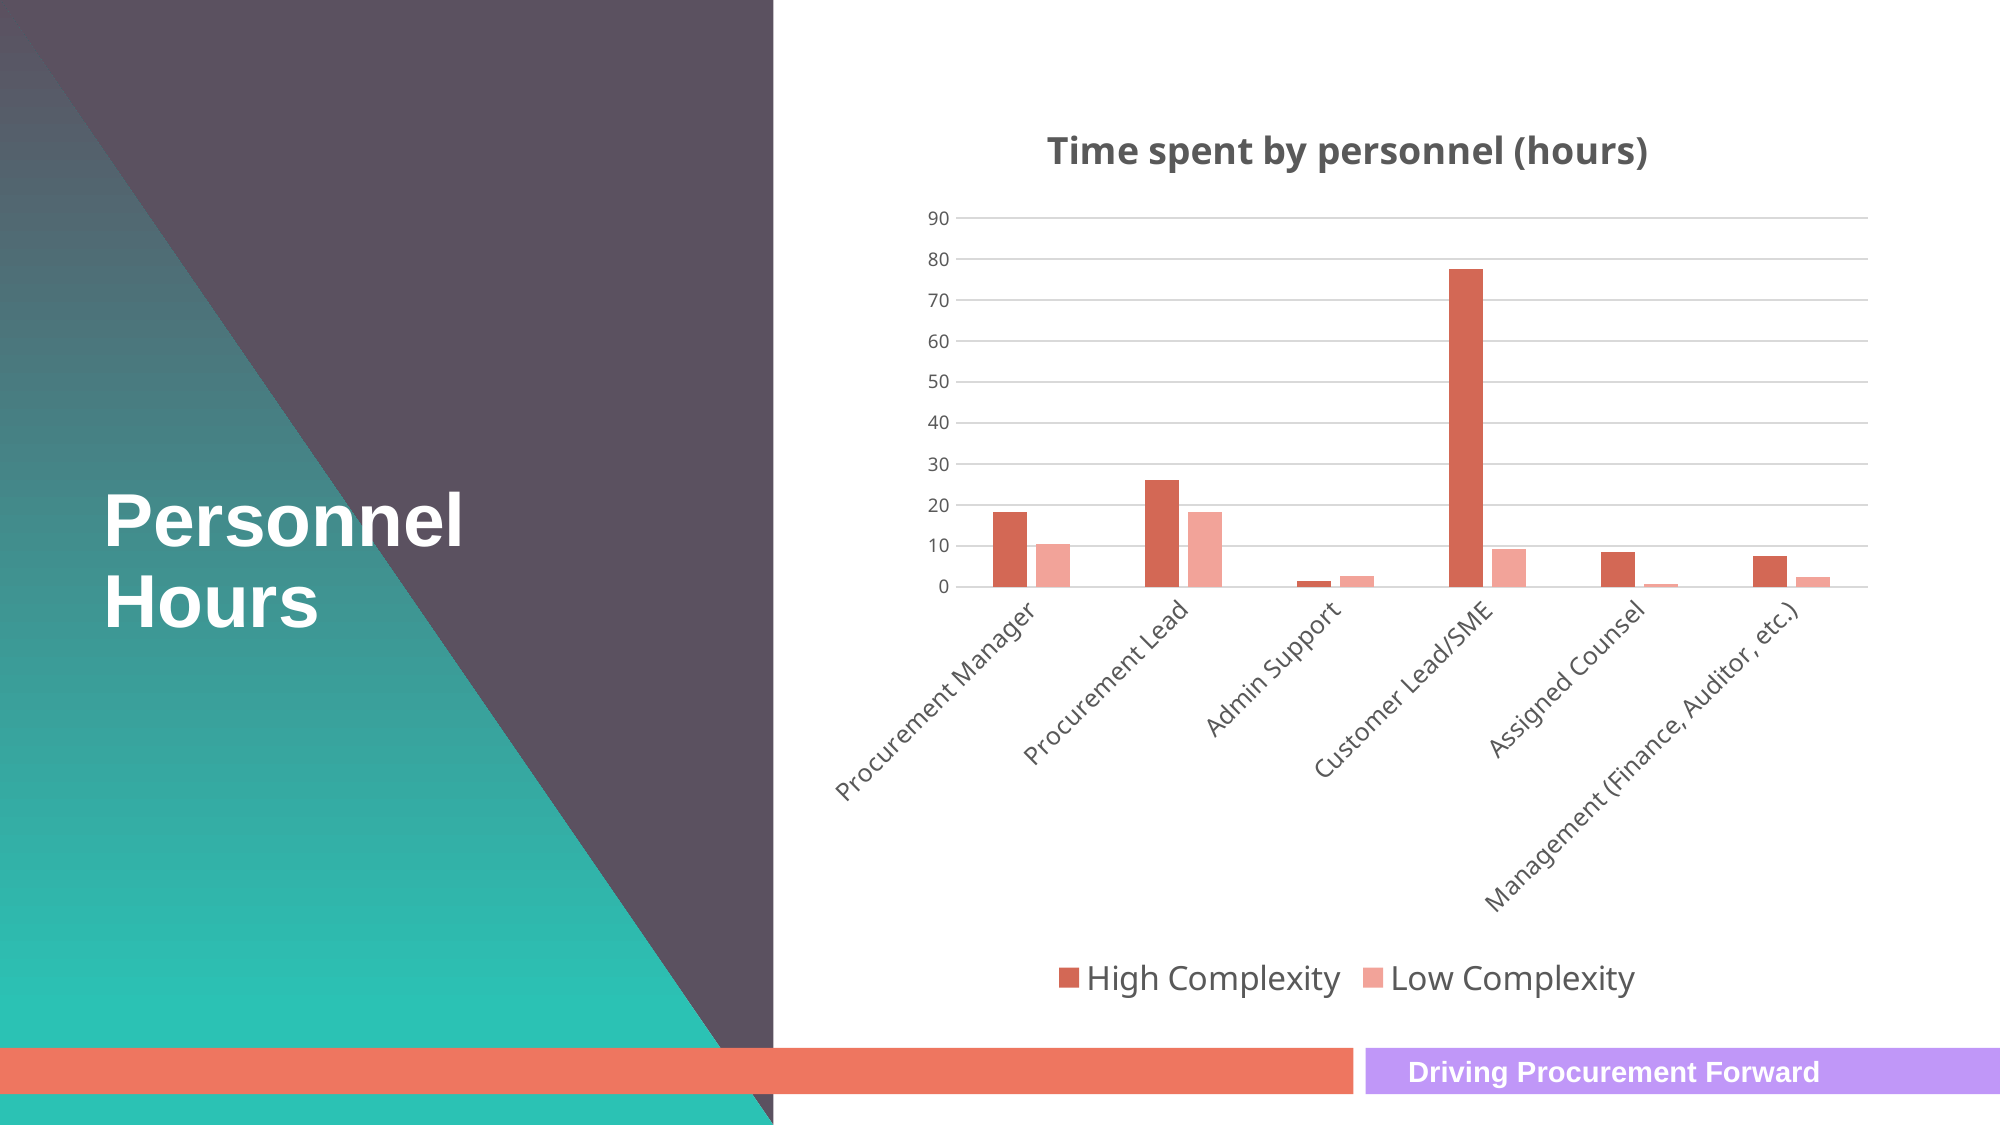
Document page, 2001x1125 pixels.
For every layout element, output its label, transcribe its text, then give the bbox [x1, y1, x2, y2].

title Personnel Hours [88, 174, 686, 951]
chart [805, 85, 1890, 1007]
